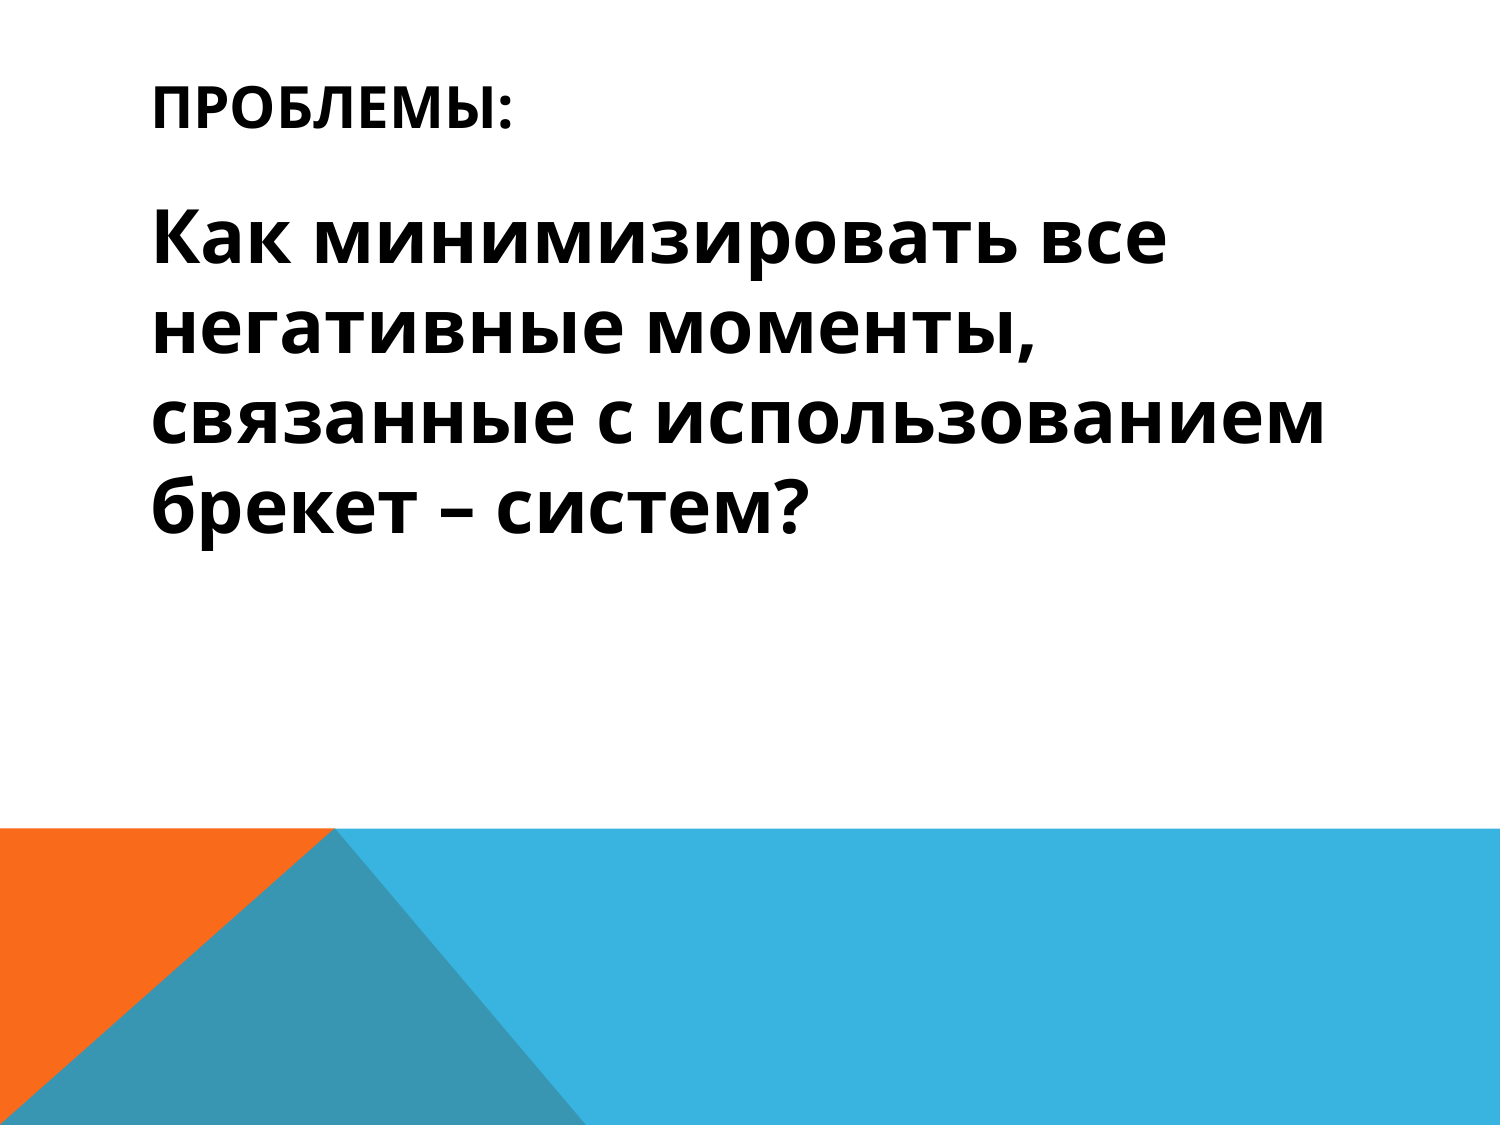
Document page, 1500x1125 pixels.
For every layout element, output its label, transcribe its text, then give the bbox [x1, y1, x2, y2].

list Как минимизировать все негативные моменты, связанные с использованием брекет – систем? [135, 180, 1369, 768]
title Проблемы: [135, 60, 1369, 150]
picture [0, 0, 1500, 1125]
